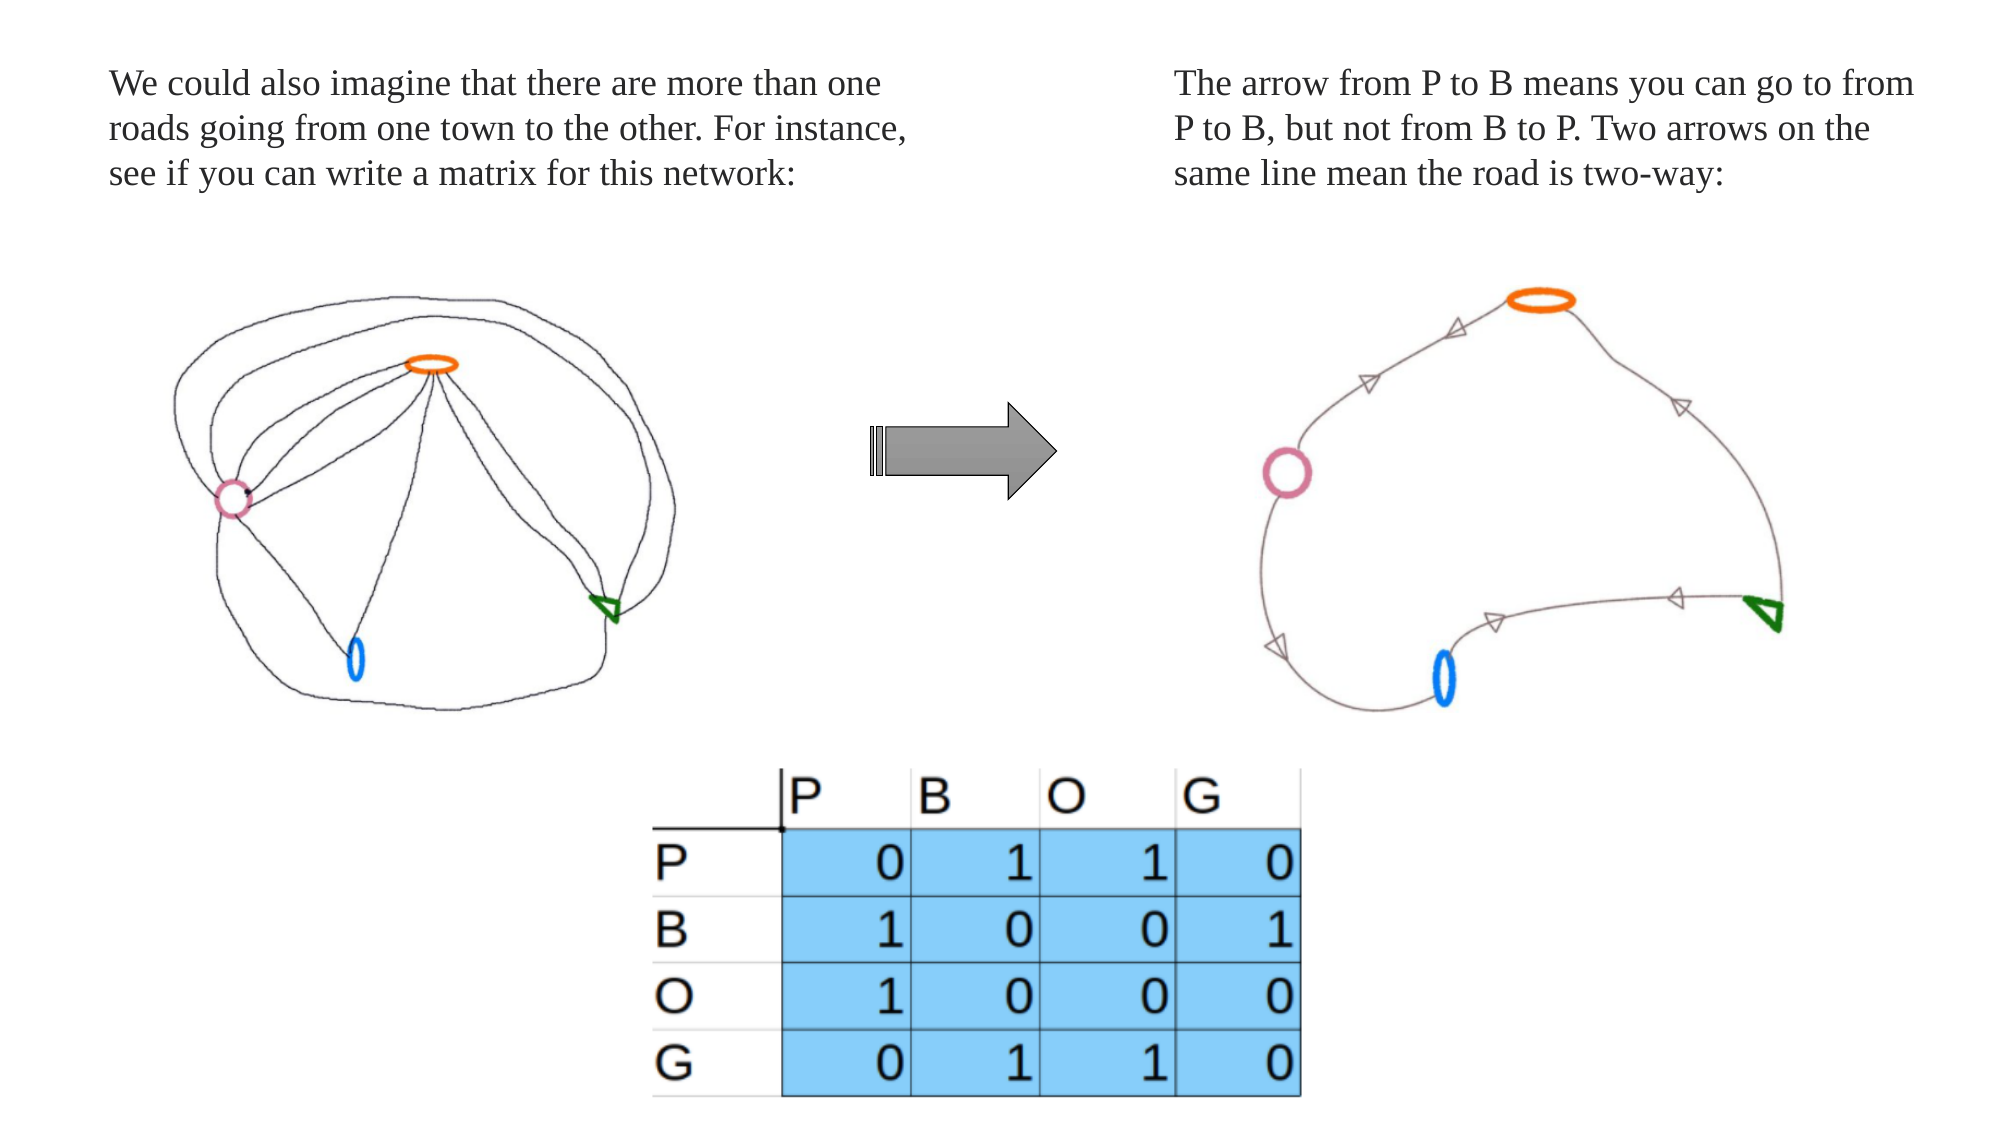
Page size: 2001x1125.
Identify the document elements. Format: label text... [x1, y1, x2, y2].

picture [163, 291, 683, 716]
picture [604, 748, 1323, 1106]
text_box We could also imagine that there are more than one roads going from one town to the other. For instance, see if you can write a matrix for this network: [94, 51, 932, 201]
picture [1245, 285, 1790, 713]
text_box [885, 401, 1058, 501]
text_box [870, 426, 874, 476]
text_box [876, 426, 883, 476]
text_box The arrow from P to B means you can go to from P to B, but not from B to P. Two arrows on the same line mean the road is two-way: [1158, 51, 1943, 201]
